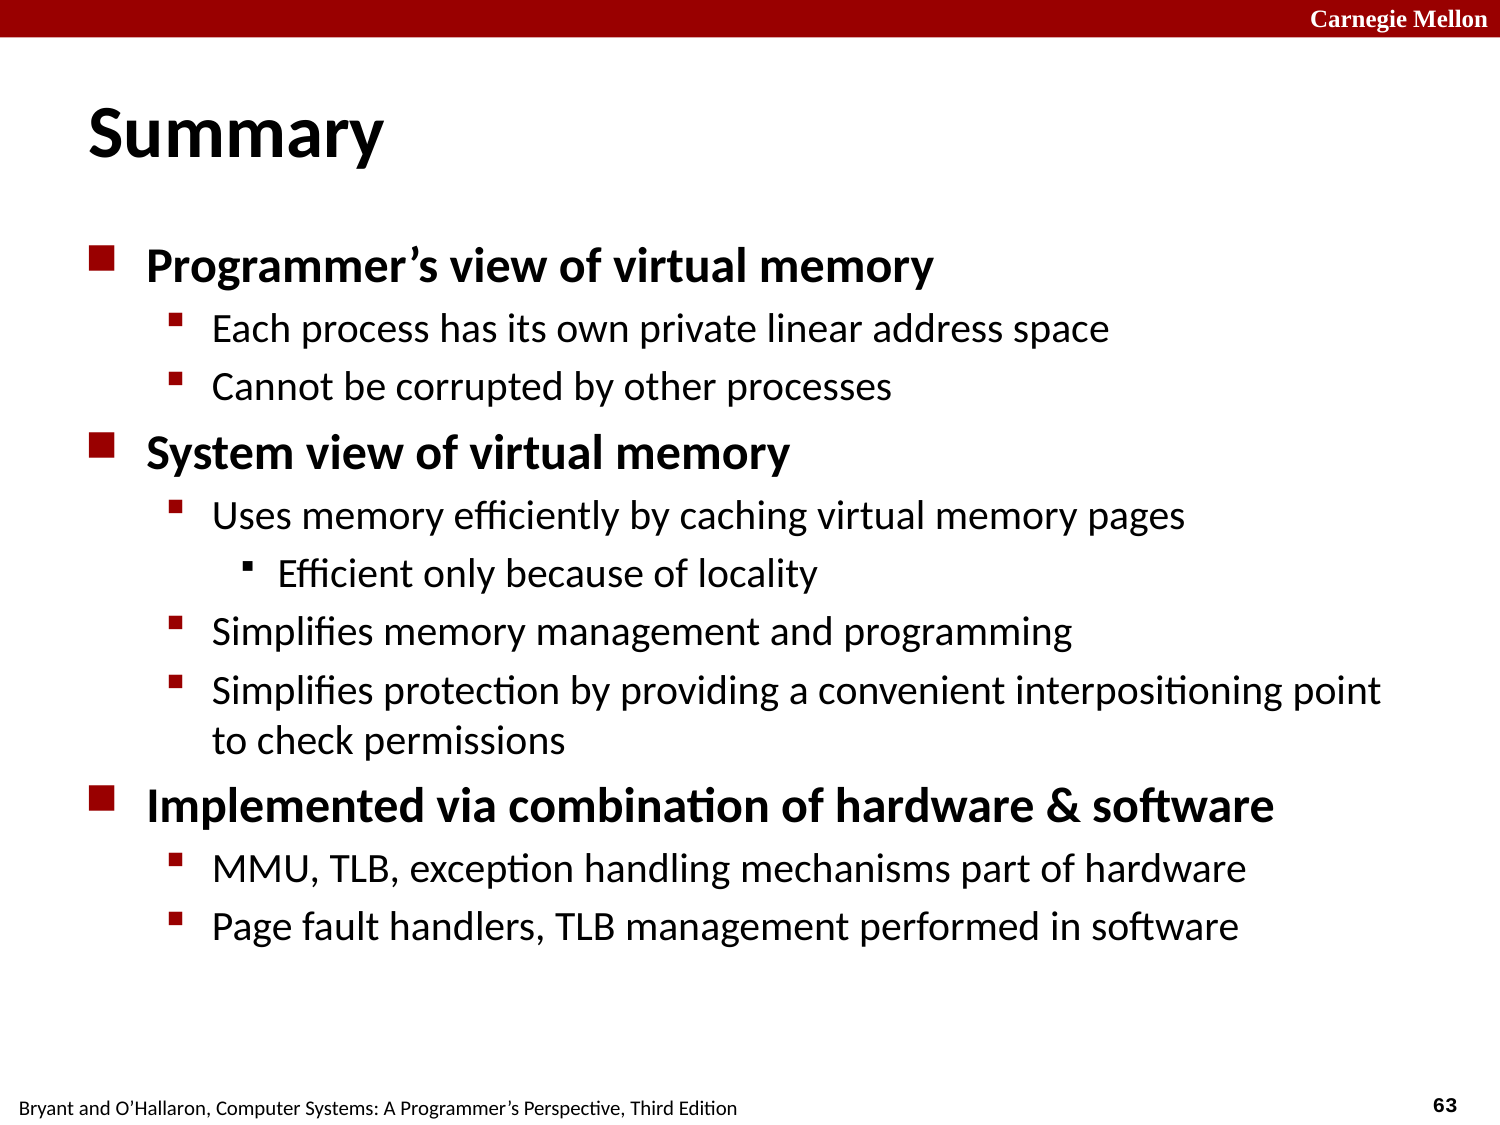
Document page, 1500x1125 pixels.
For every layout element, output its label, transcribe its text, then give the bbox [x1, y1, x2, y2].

title Summary [73, 80, 942, 176]
list Programmer’s view of virtual memory Each process has its own private linear address space Cannot be corrupted by other processes System view of virtual memory Uses memory efficiently by caching virtual memory pages Efficient only because of locality Simplifies memory management and programming Simplifies protection by providing a convenient interpositioning point to check permissions Implemented via combination of hardware & software MMU, TLB, exception handling mechanisms part of hardware Page fault handlers, TLB management performed in software [74, 224, 1438, 1013]
